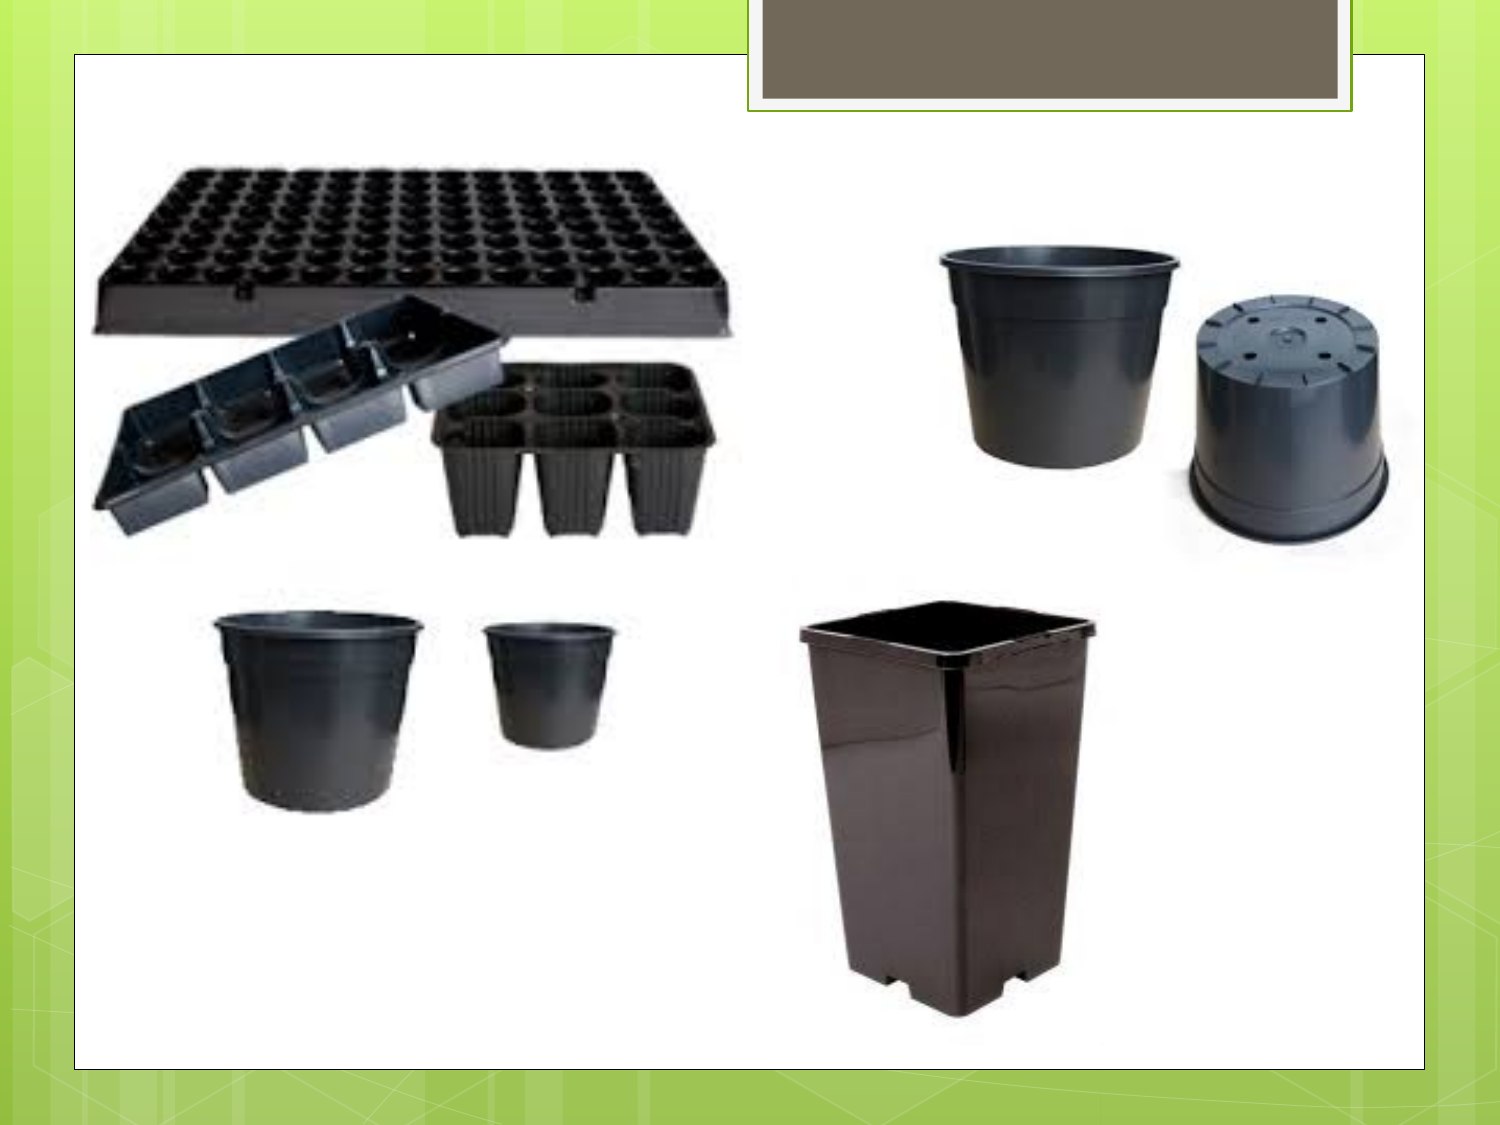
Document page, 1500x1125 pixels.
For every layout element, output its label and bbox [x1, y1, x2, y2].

picture [89, 113, 1424, 1047]
